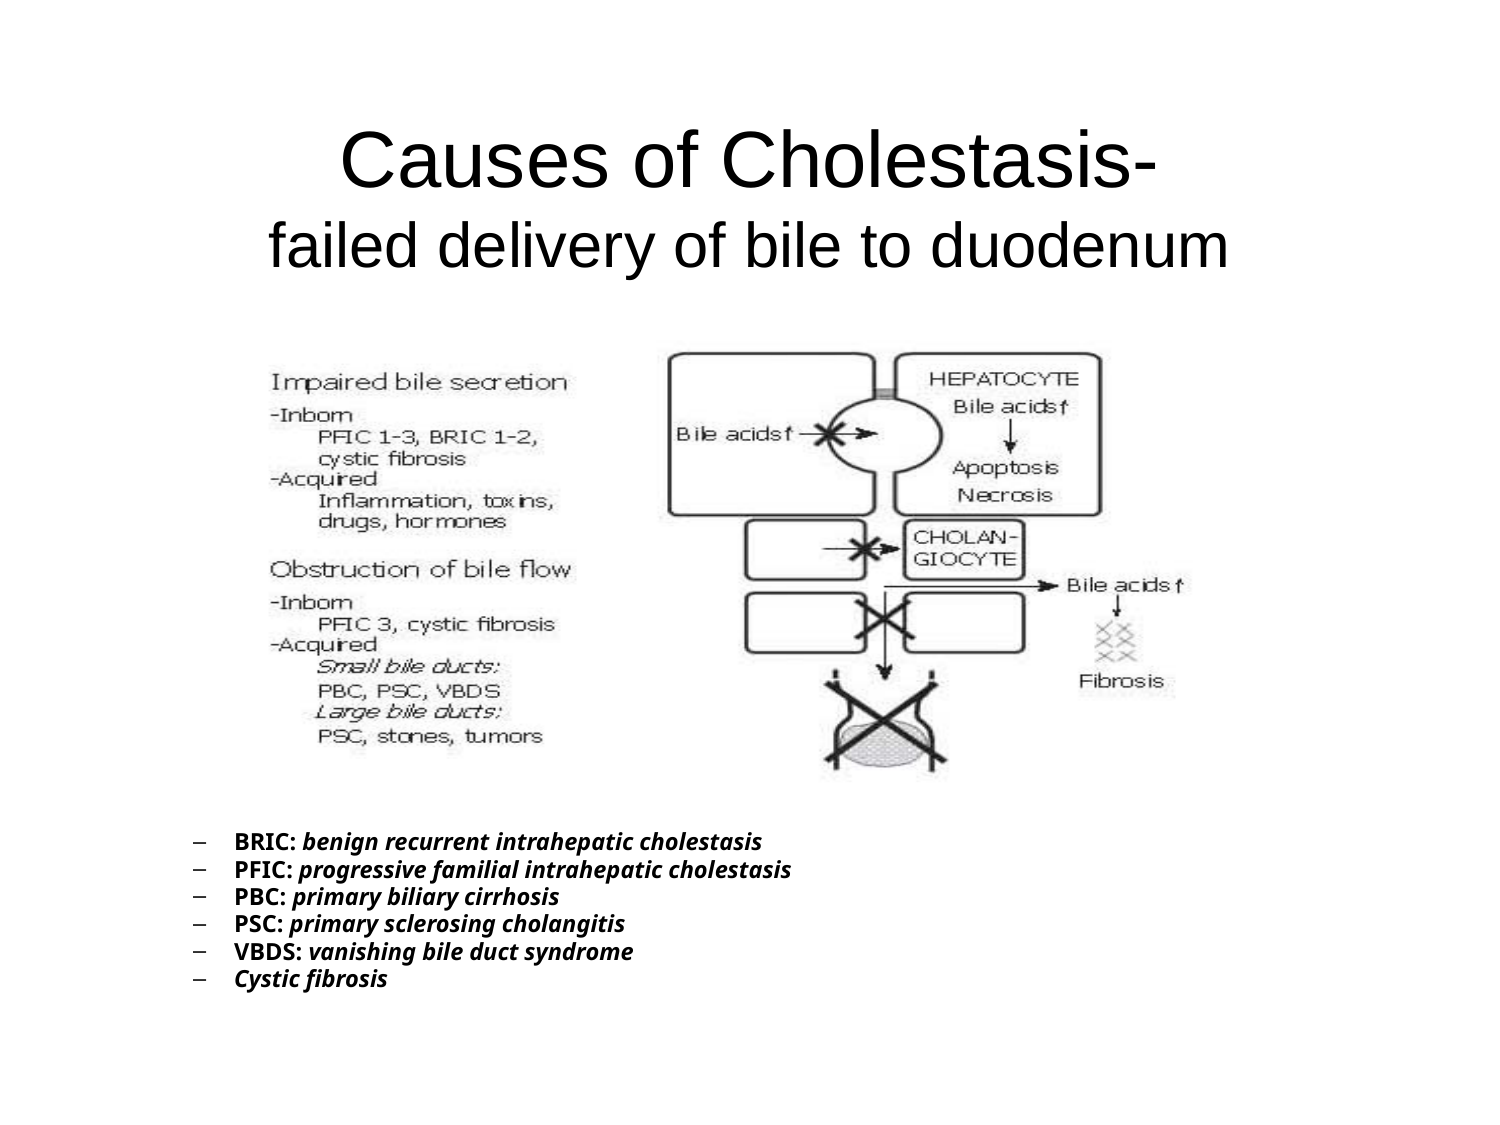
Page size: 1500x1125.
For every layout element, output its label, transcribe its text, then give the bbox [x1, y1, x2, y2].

list BRIC: benign recurrent intrahepatic cholestasis PFIC: progressive familial intrahepatic cholestasis PBC: primary biliary cirrhosis PSC: primary sclerosing cholangitis VBDS: vanishing bile duct syndrome Cystic fibrosis [112, 825, 1388, 1000]
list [237, 329, 1263, 788]
title Causes of Cholestasis- failed delivery of bile to duodenum [112, 99, 1388, 288]
